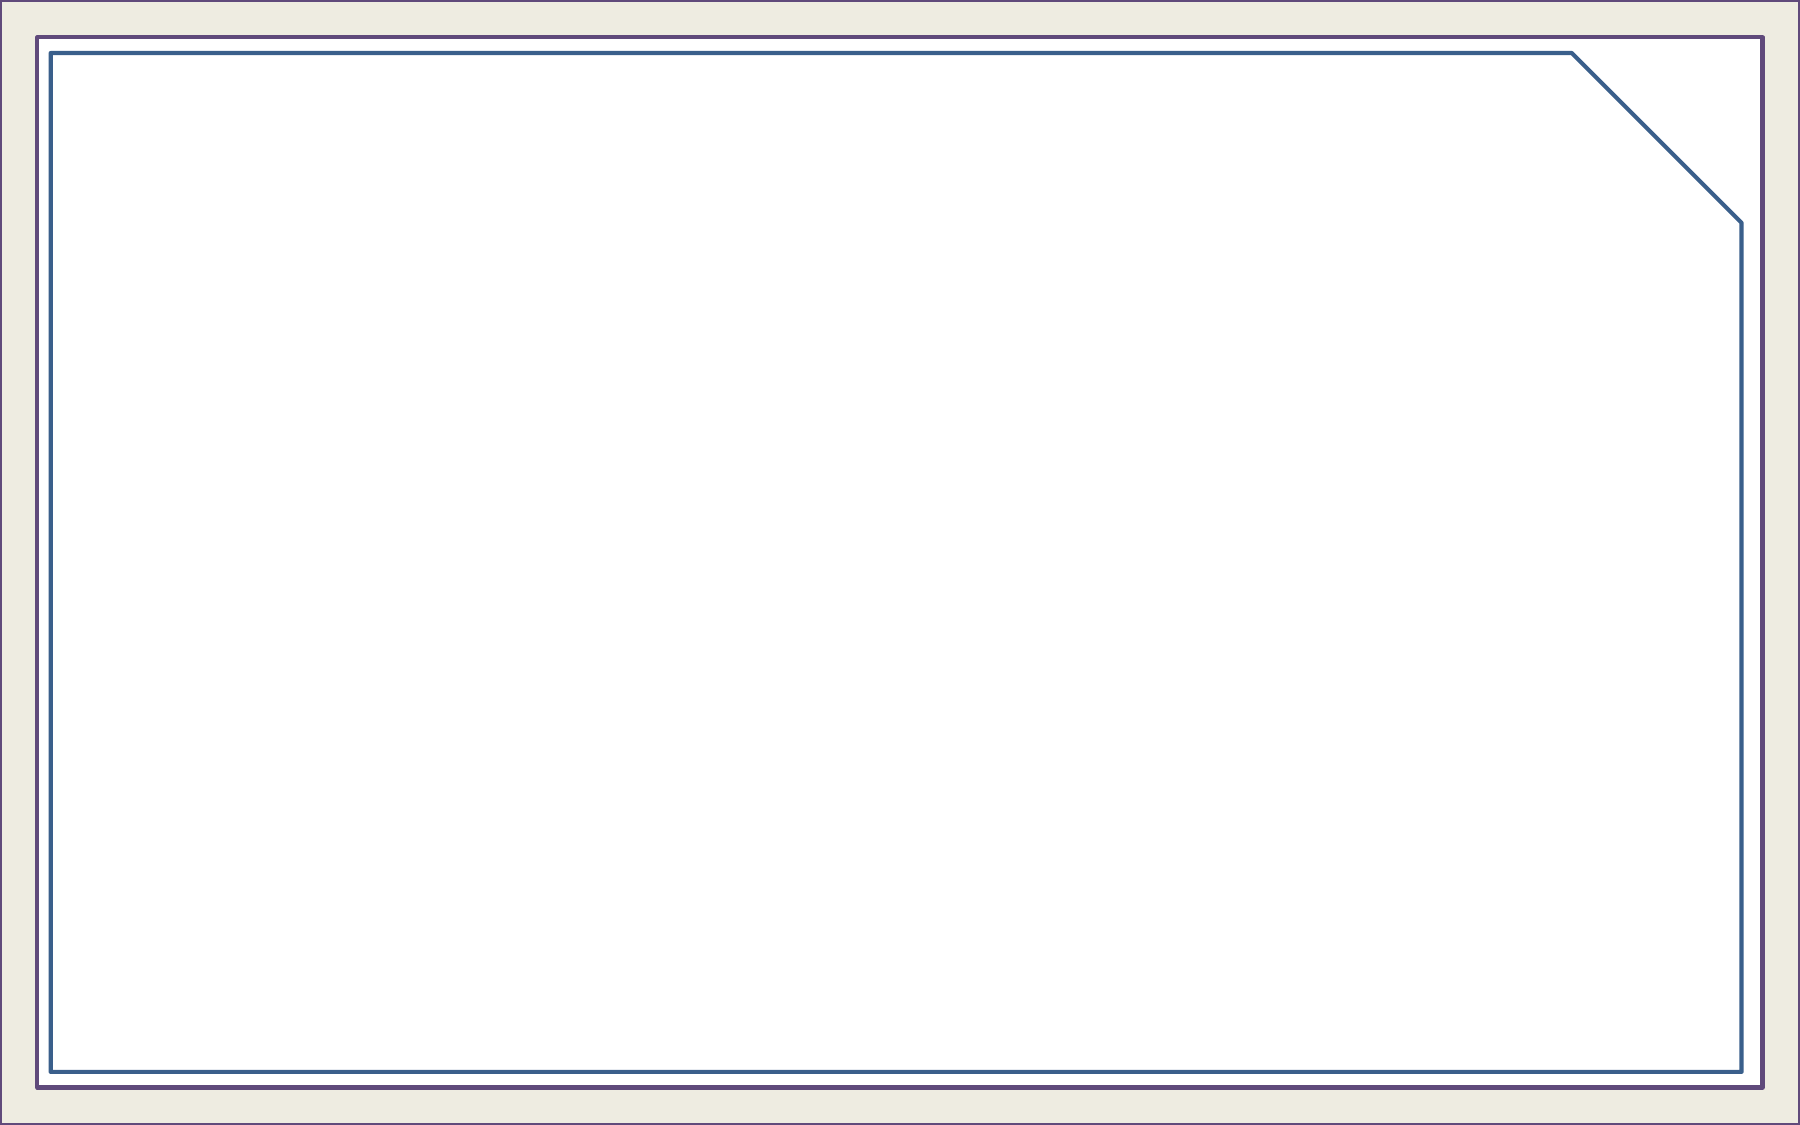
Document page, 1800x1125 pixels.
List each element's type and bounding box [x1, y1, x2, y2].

text_box [48, 50, 1744, 1074]
text_box [0, 0, 1800, 1125]
